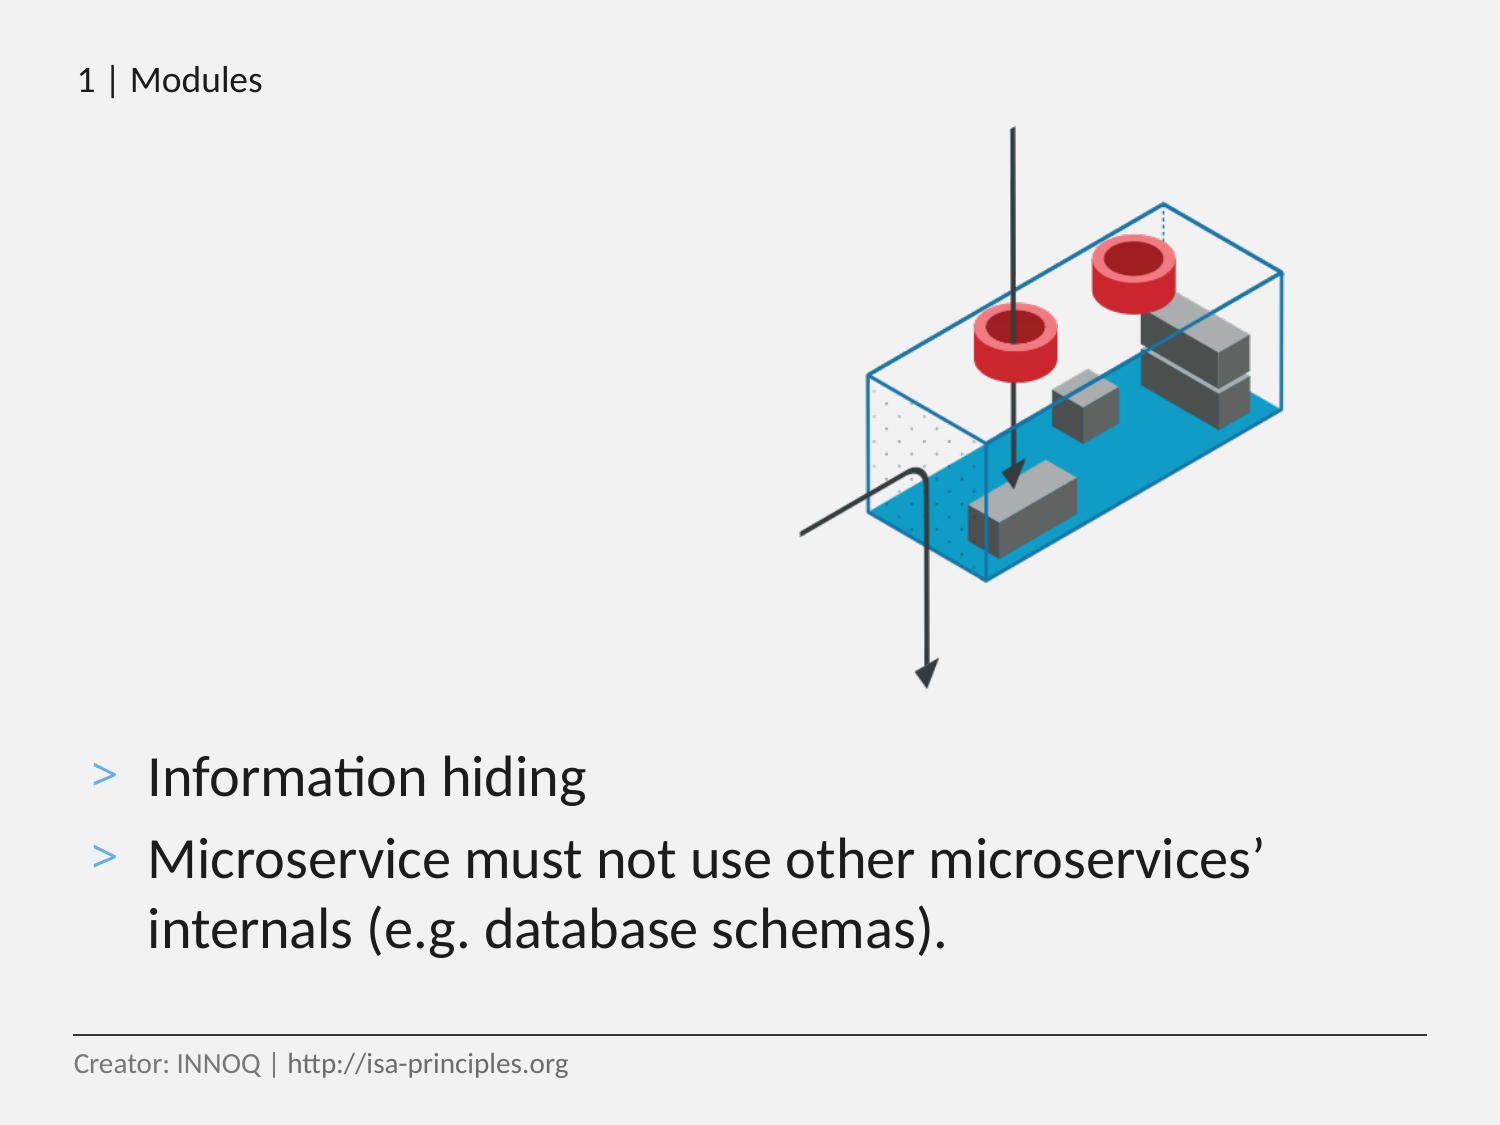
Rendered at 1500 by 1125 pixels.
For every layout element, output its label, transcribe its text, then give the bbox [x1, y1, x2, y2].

list 1 | Modules [76, 54, 928, 101]
list Information hiding Microservice must not use other microservices’ internals (e.g. database schemas). [76, 248, 1424, 968]
footer Creator: INNOQ | http://isa-principles.org [73, 1040, 1427, 1083]
picture [522, 82, 1500, 717]
